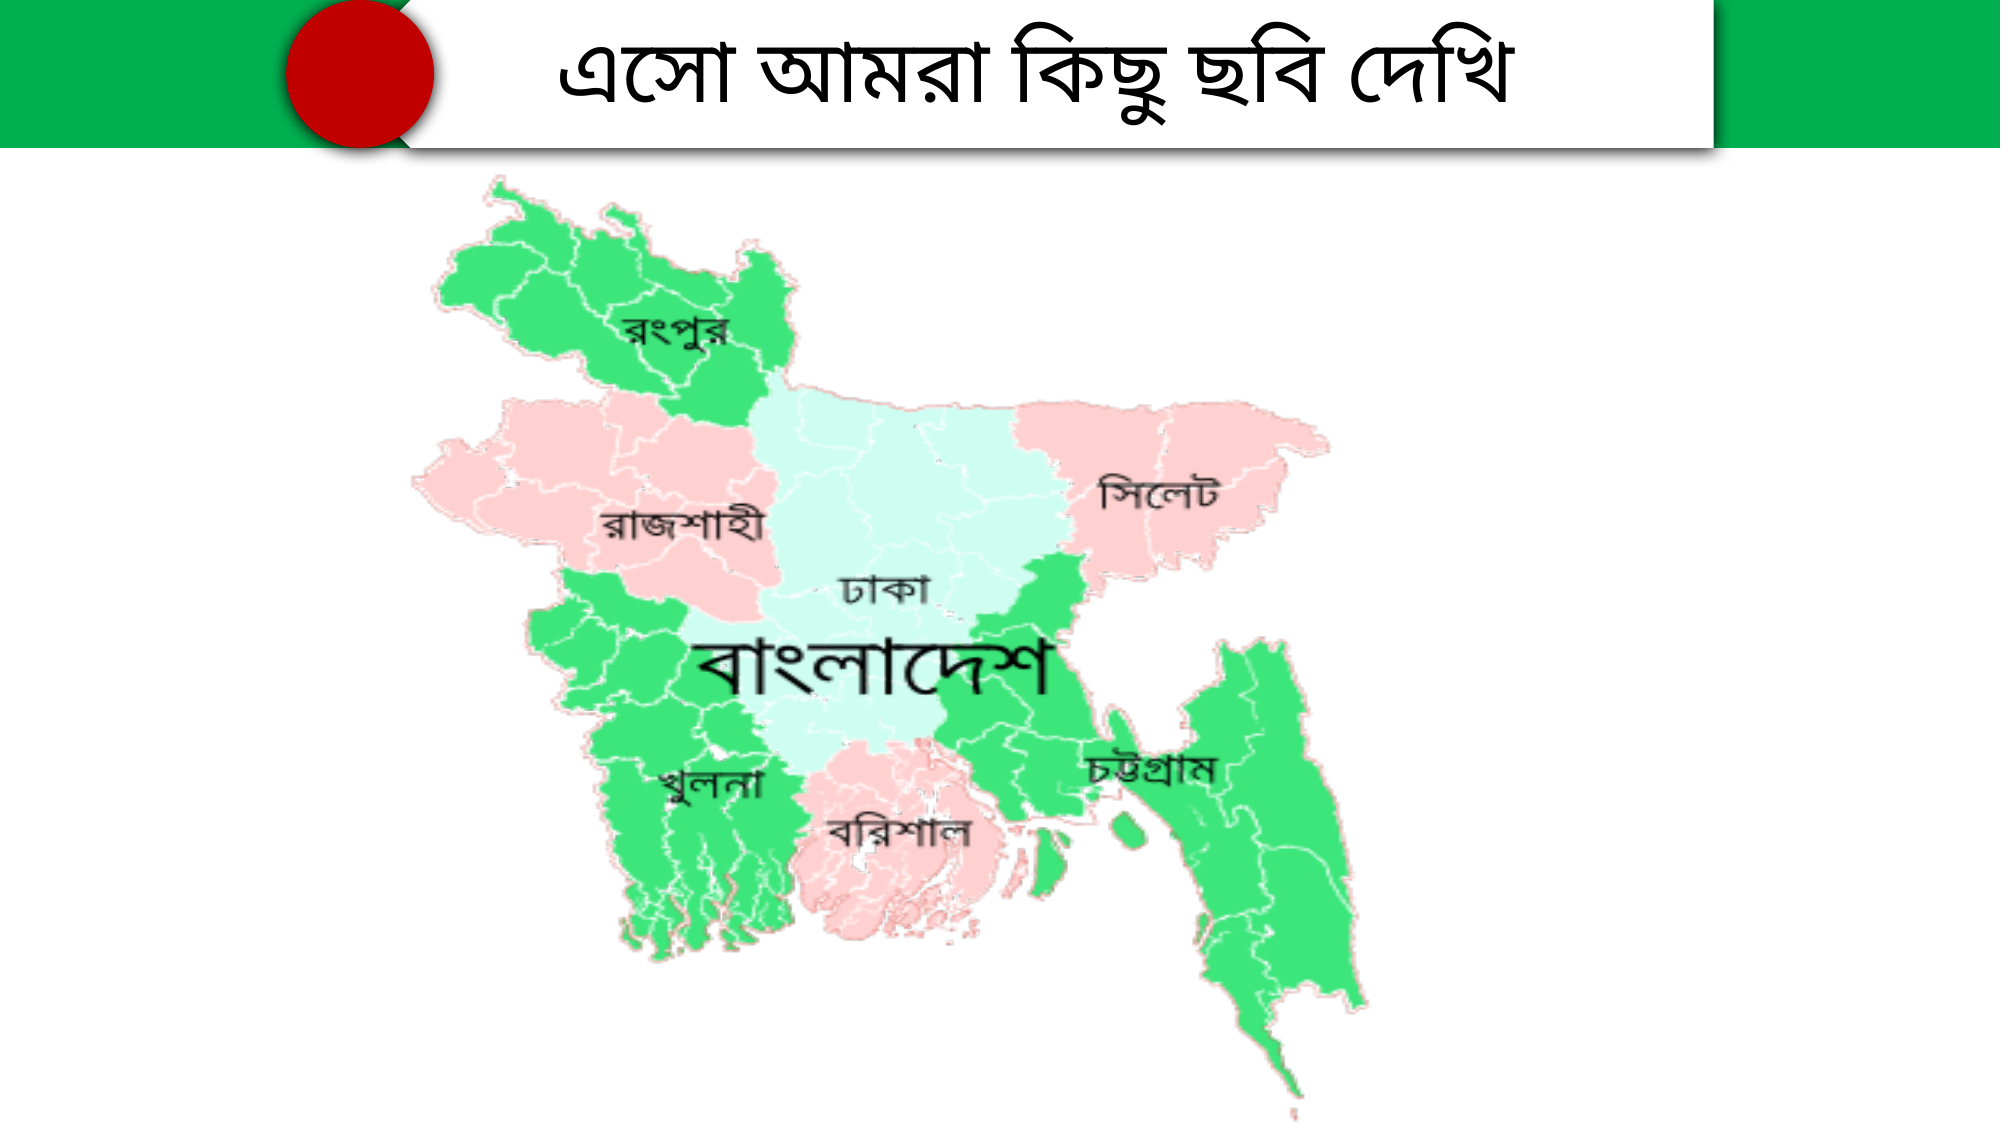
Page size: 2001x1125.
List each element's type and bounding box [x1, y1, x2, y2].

text_box [0, 0, 2000, 148]
picture [403, 173, 1376, 1125]
